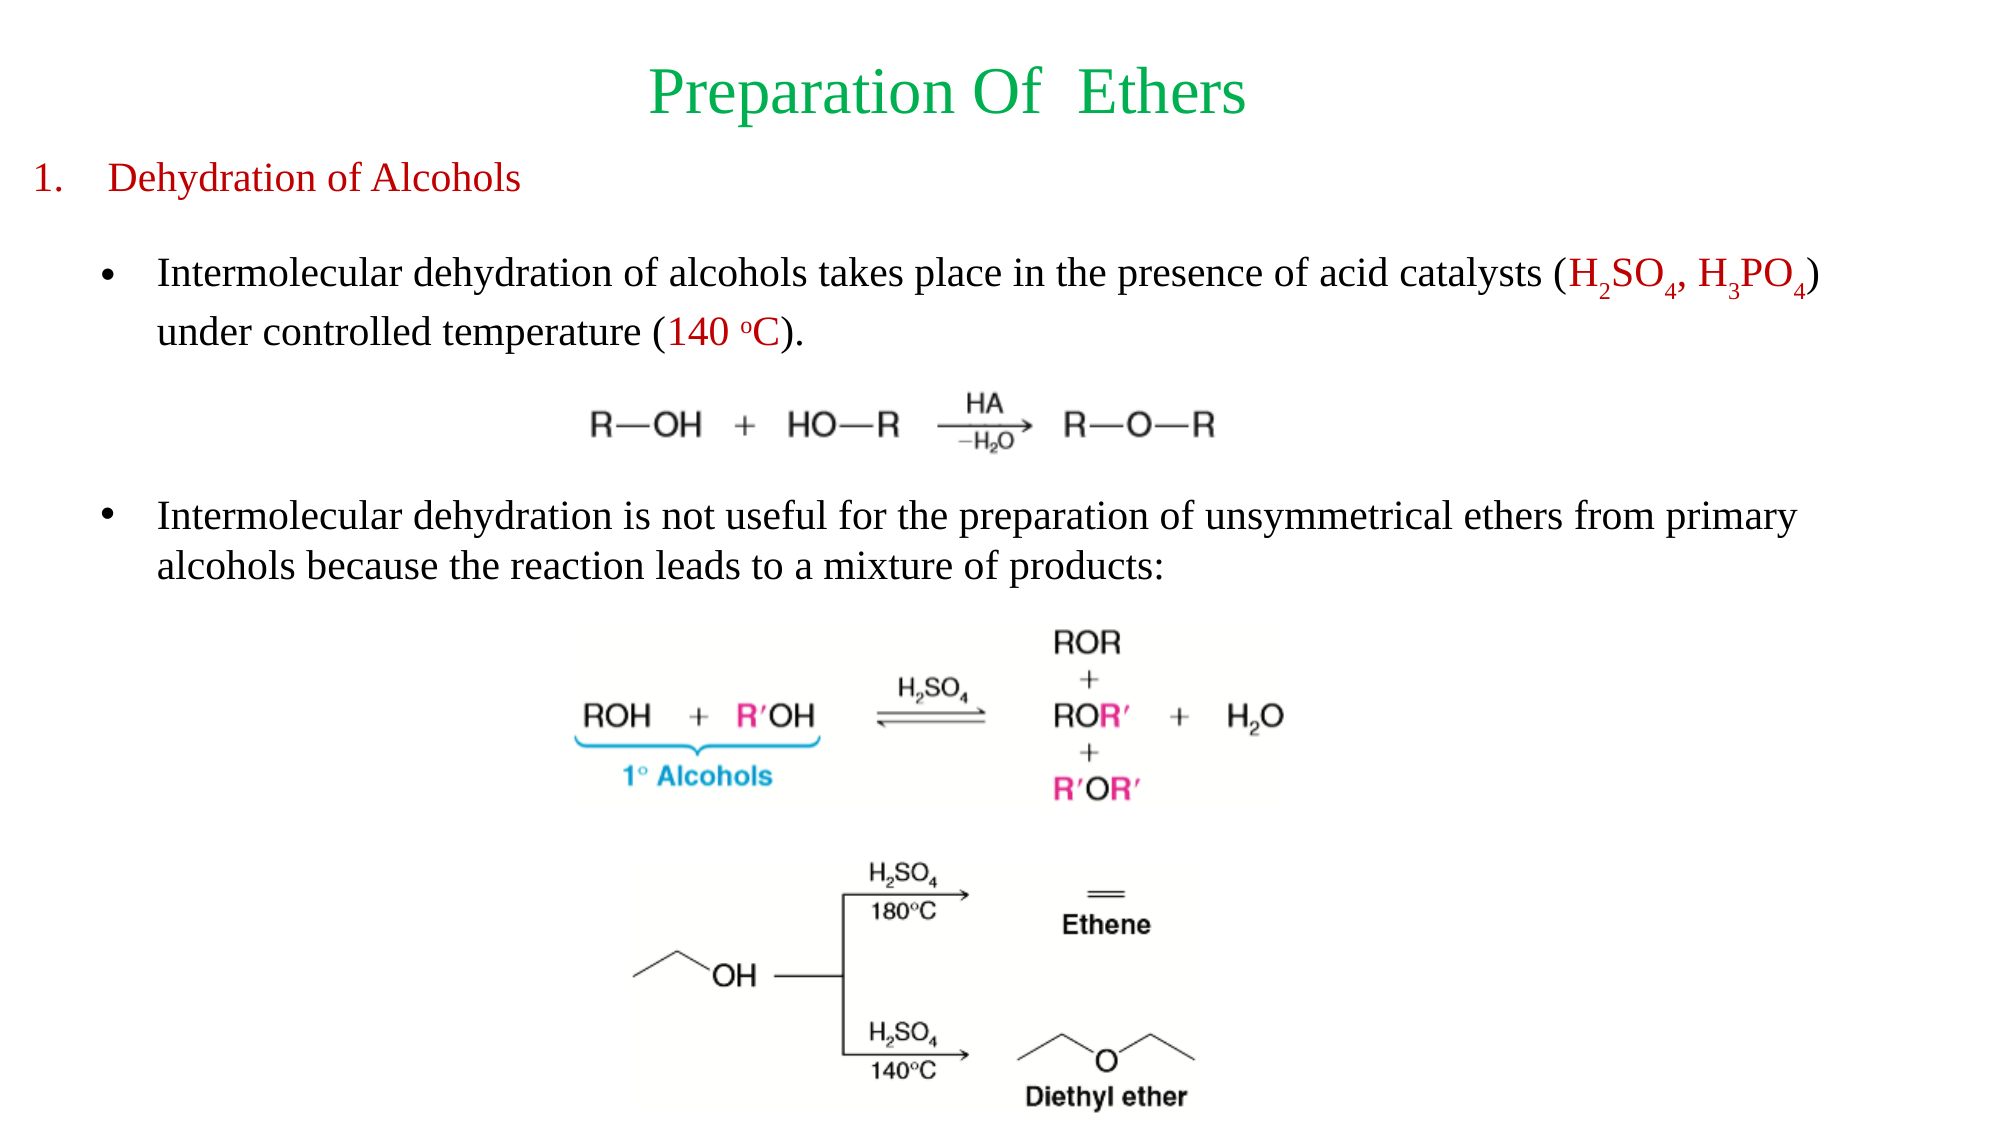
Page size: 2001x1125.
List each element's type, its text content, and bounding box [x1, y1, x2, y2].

text_box Intermolecular dehydration of alcohols takes place in the presence of acid catalysts (H2SO4, H3PO4) under controlled temperature (140 oC). [85, 237, 1914, 362]
picture [573, 370, 1244, 463]
text_box Preparation Of Ethers [85, 38, 1811, 146]
picture [631, 859, 1222, 1125]
title Dehydration of Alcohols [17, 145, 632, 210]
text_box Intermolecular dehydration is not useful for the preparation of unsymmetrical ethers from primary alcohols because the reaction leads to a mixture of products: [85, 480, 1940, 596]
picture [537, 614, 1317, 825]
